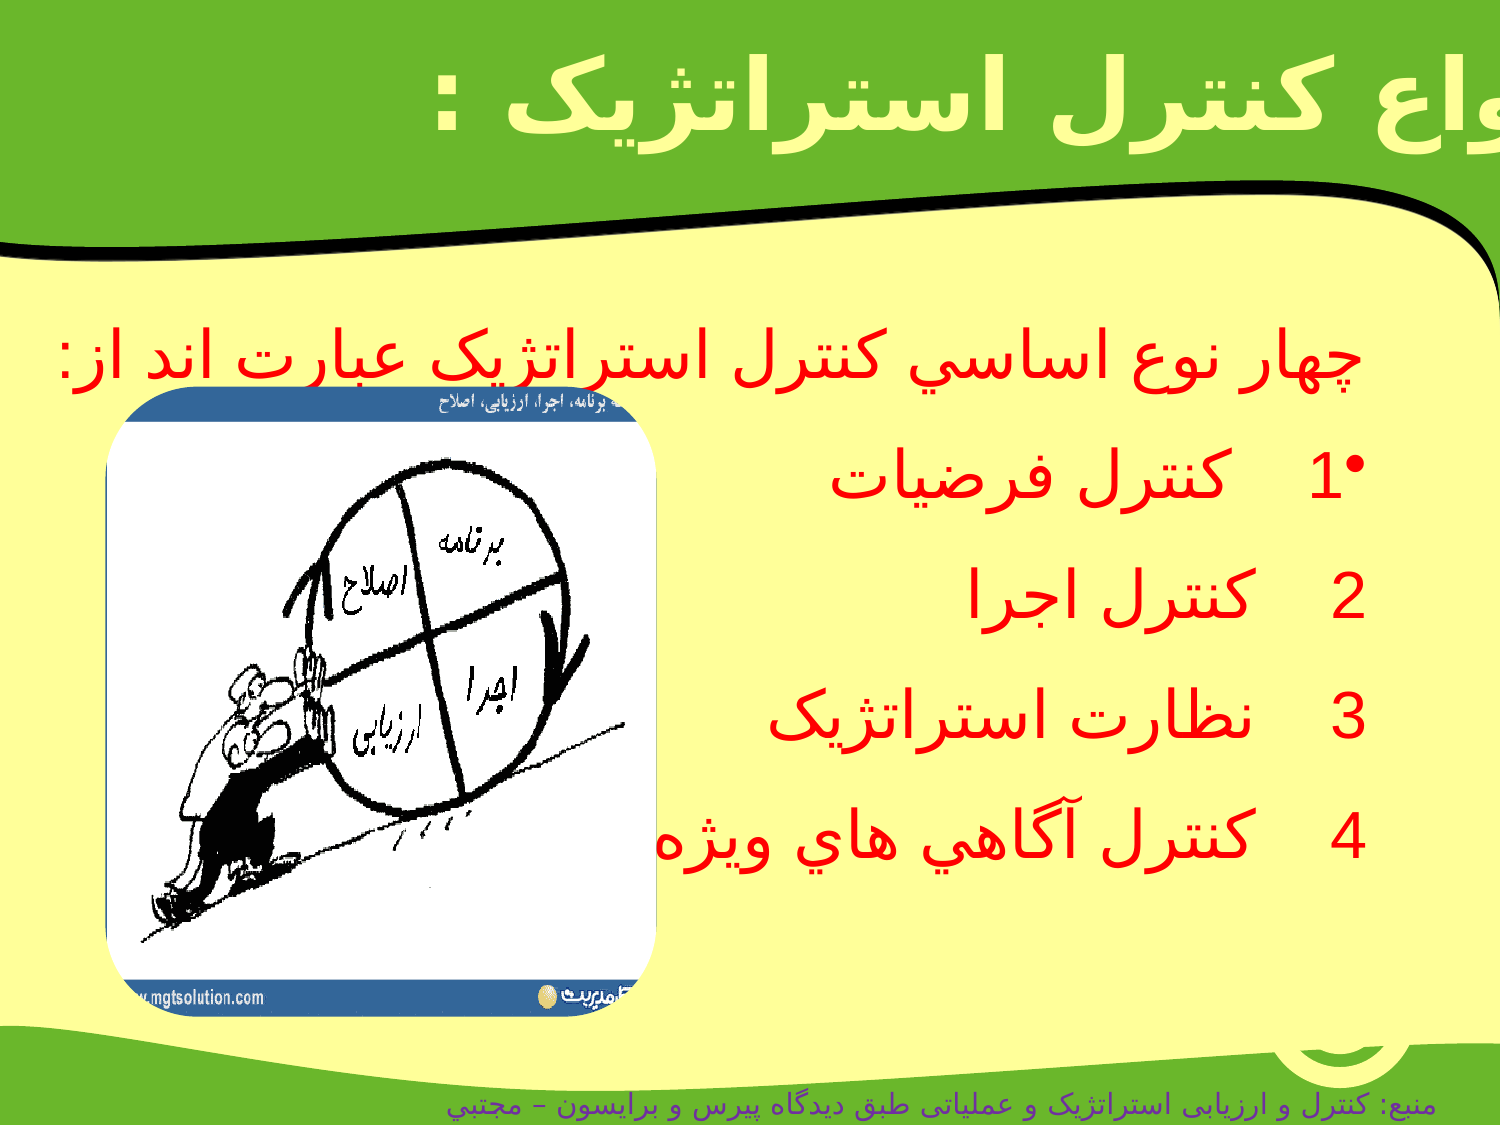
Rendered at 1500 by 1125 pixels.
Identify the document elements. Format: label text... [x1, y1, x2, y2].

list چهار نوع اساسي کنترل استراتژيک عبارت اند از: 1 کنترل فرضيات 2 کنترل اجرا 3 نظارت استراتژيک 4 کنترل آگاهي هاي ويژه [0, 264, 1384, 1125]
picture [105, 386, 657, 1017]
text_box انواع کنترل استراتژیک : [412, 23, 1500, 159]
text_box منبع: کنترل و ارزيابی استراتژيک و عملياتی طبق ديدگاه پيرس و برايسون – مجتبي لشکربلوکي [328, 1078, 1453, 1125]
